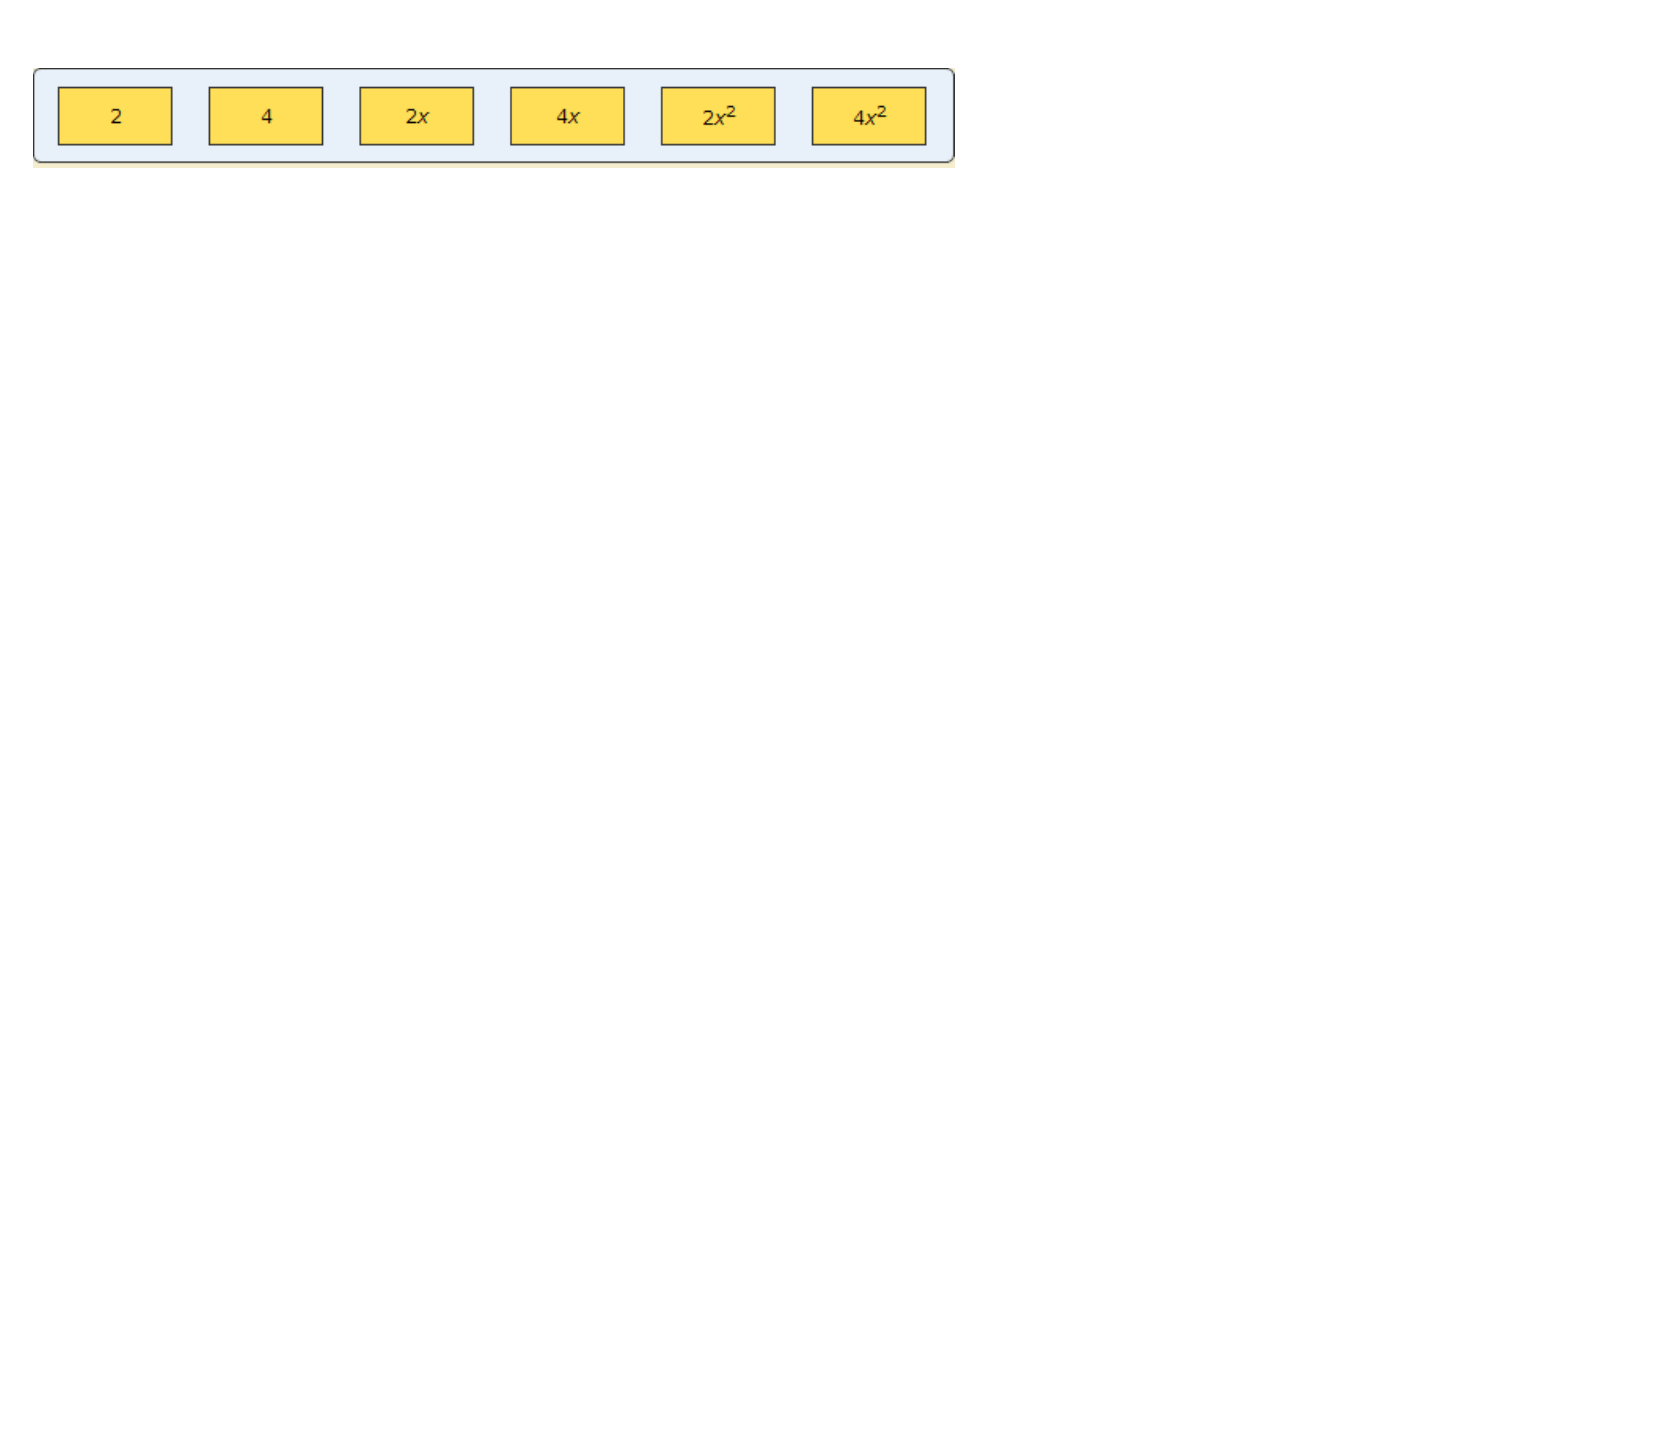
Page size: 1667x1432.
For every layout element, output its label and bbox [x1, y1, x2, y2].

picture [33, 68, 955, 168]
